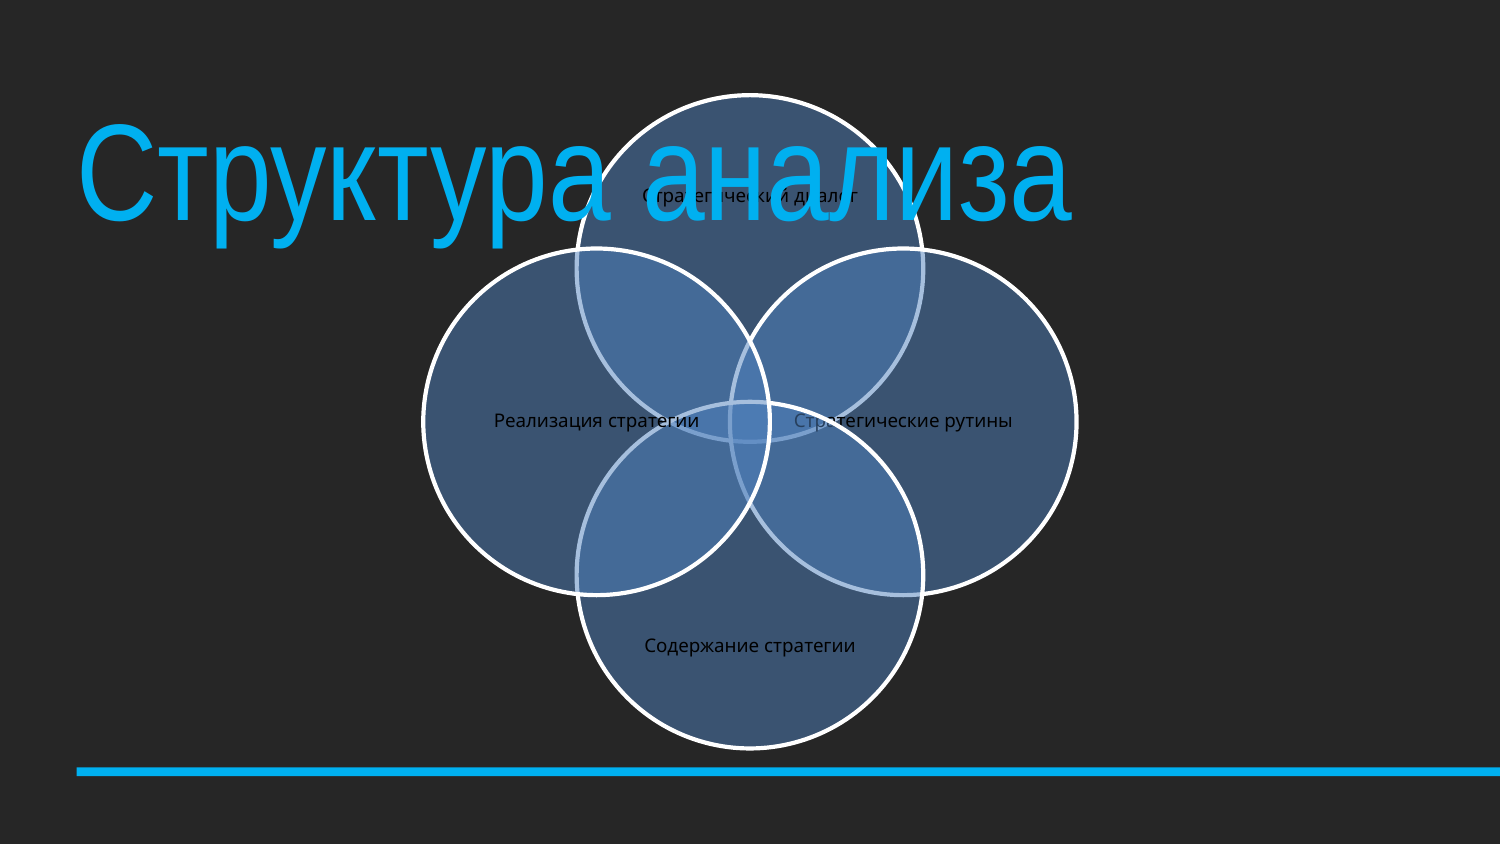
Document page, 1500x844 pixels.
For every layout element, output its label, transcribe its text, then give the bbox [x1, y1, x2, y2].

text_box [249, 88, 1251, 756]
text_box Структура анализа [61, 46, 1500, 285]
